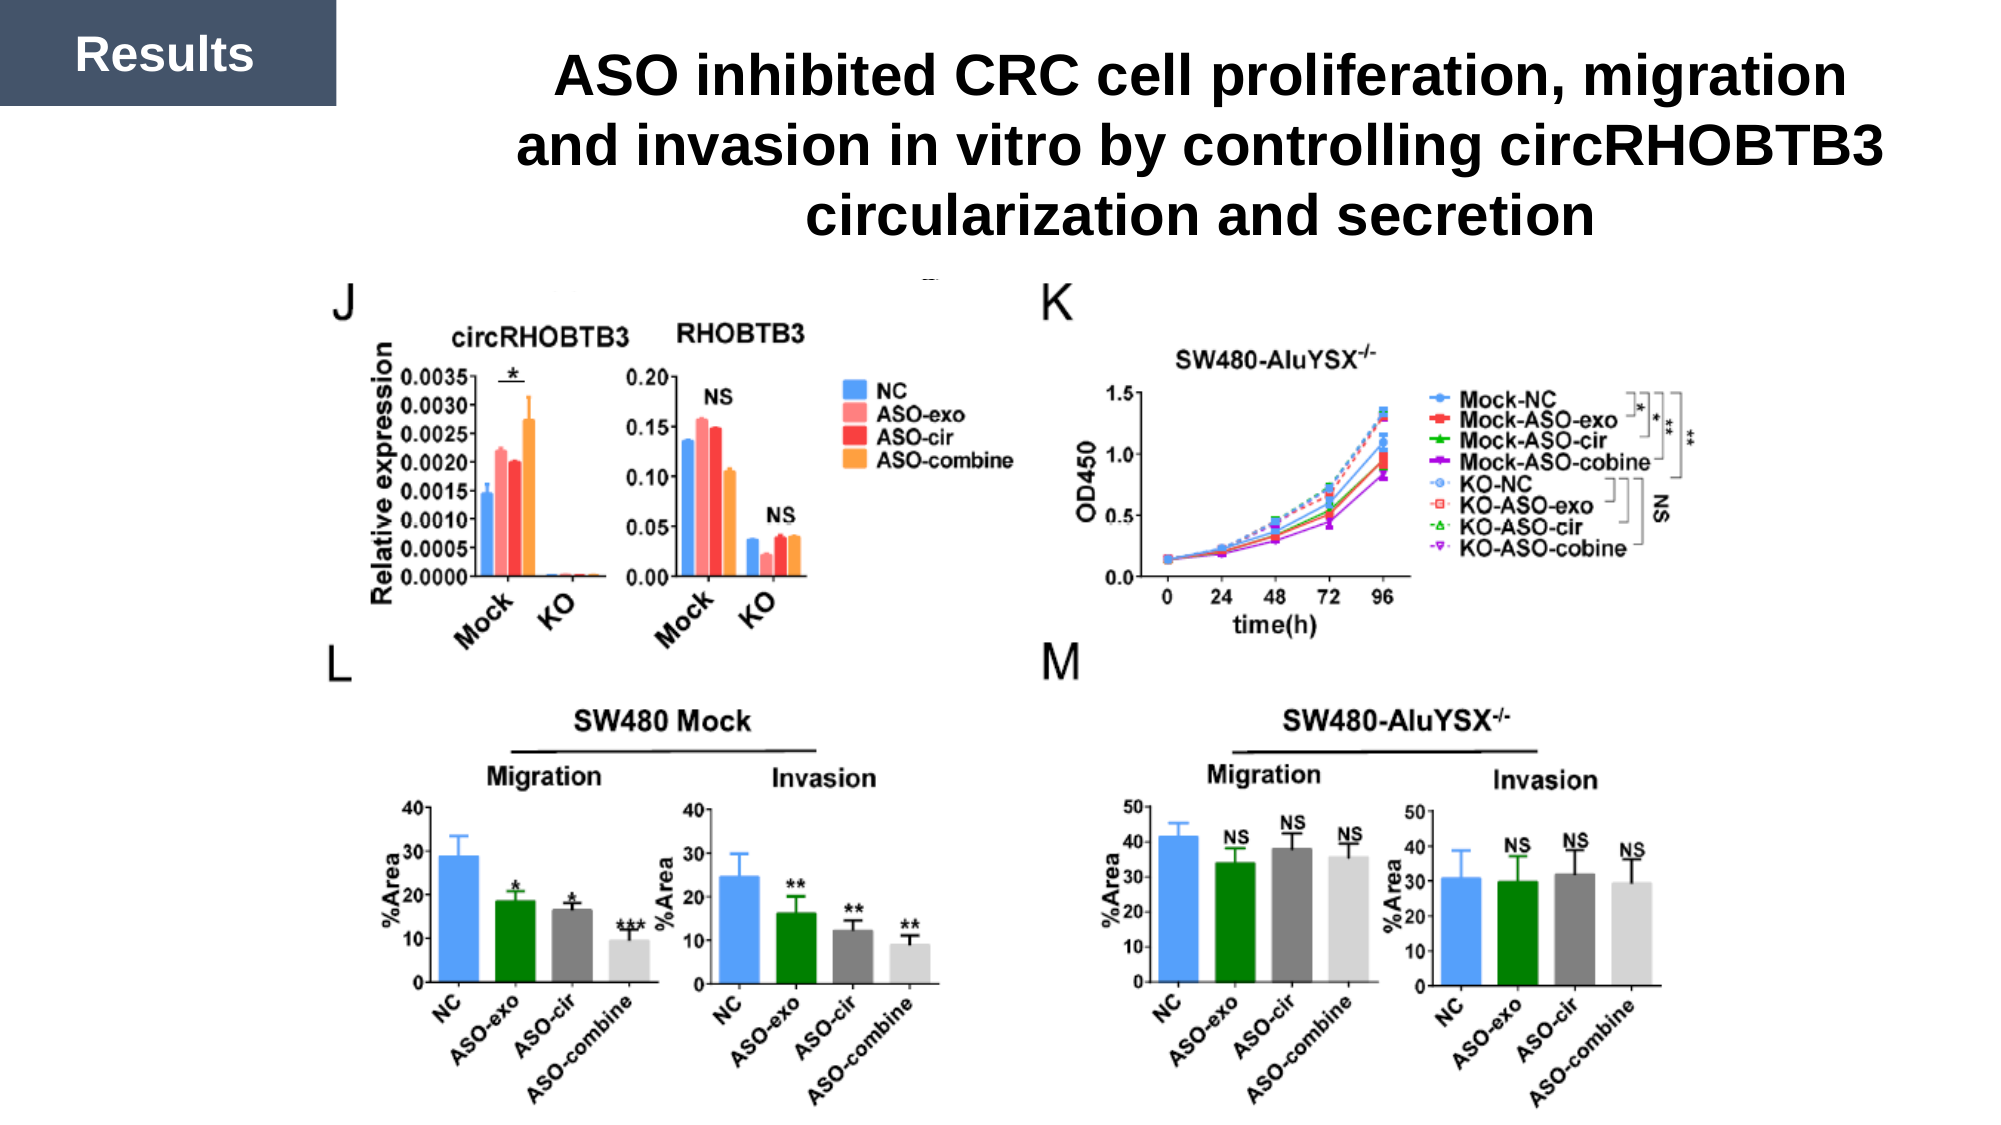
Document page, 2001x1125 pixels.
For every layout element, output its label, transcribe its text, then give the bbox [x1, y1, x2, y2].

text_box Results [0, 13, 333, 89]
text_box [297, 257, 1702, 1125]
text_box [0, 0, 337, 107]
text_box ASO inhibited CRC cell proliferation, migration and invasion in vitro by controlling circRHOBTB3 circularization and secretion [487, 30, 1915, 255]
